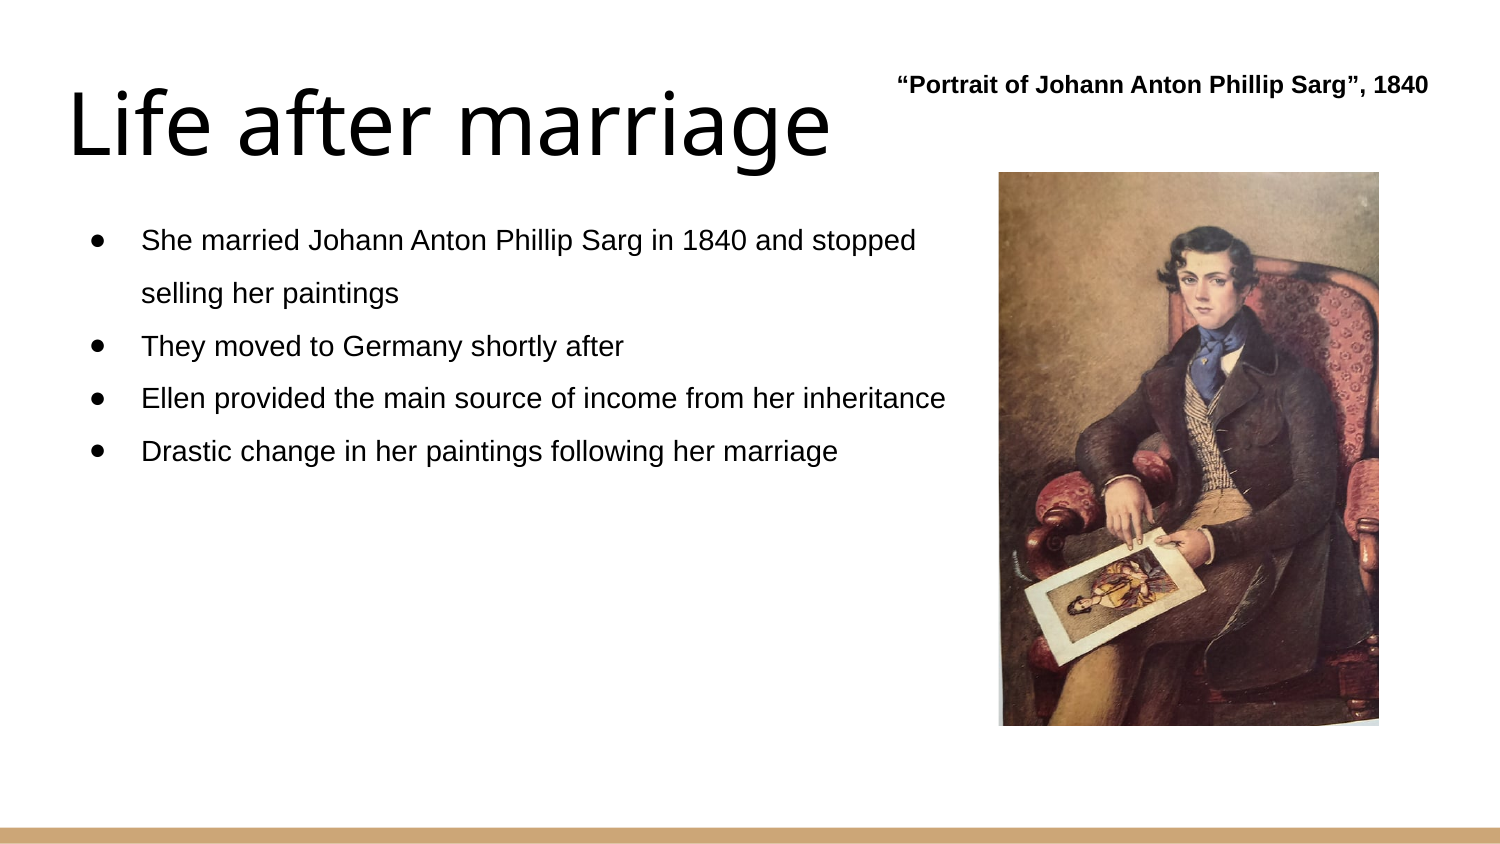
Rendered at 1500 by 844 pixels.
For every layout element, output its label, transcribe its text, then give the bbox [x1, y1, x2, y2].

title Life after marriage [51, 51, 1449, 189]
list She married Johann Anton Phillip Sarg in 1840 and stopped selling her paintings They moved to Germany shortly after Ellen provided the main source of income from her inheritance Drastic change in her paintings following her marriage [51, 189, 969, 750]
picture [998, 172, 1380, 726]
text_box “Portrait of Johann Anton Phillip Sarg”, 1840 [881, 53, 1500, 114]
